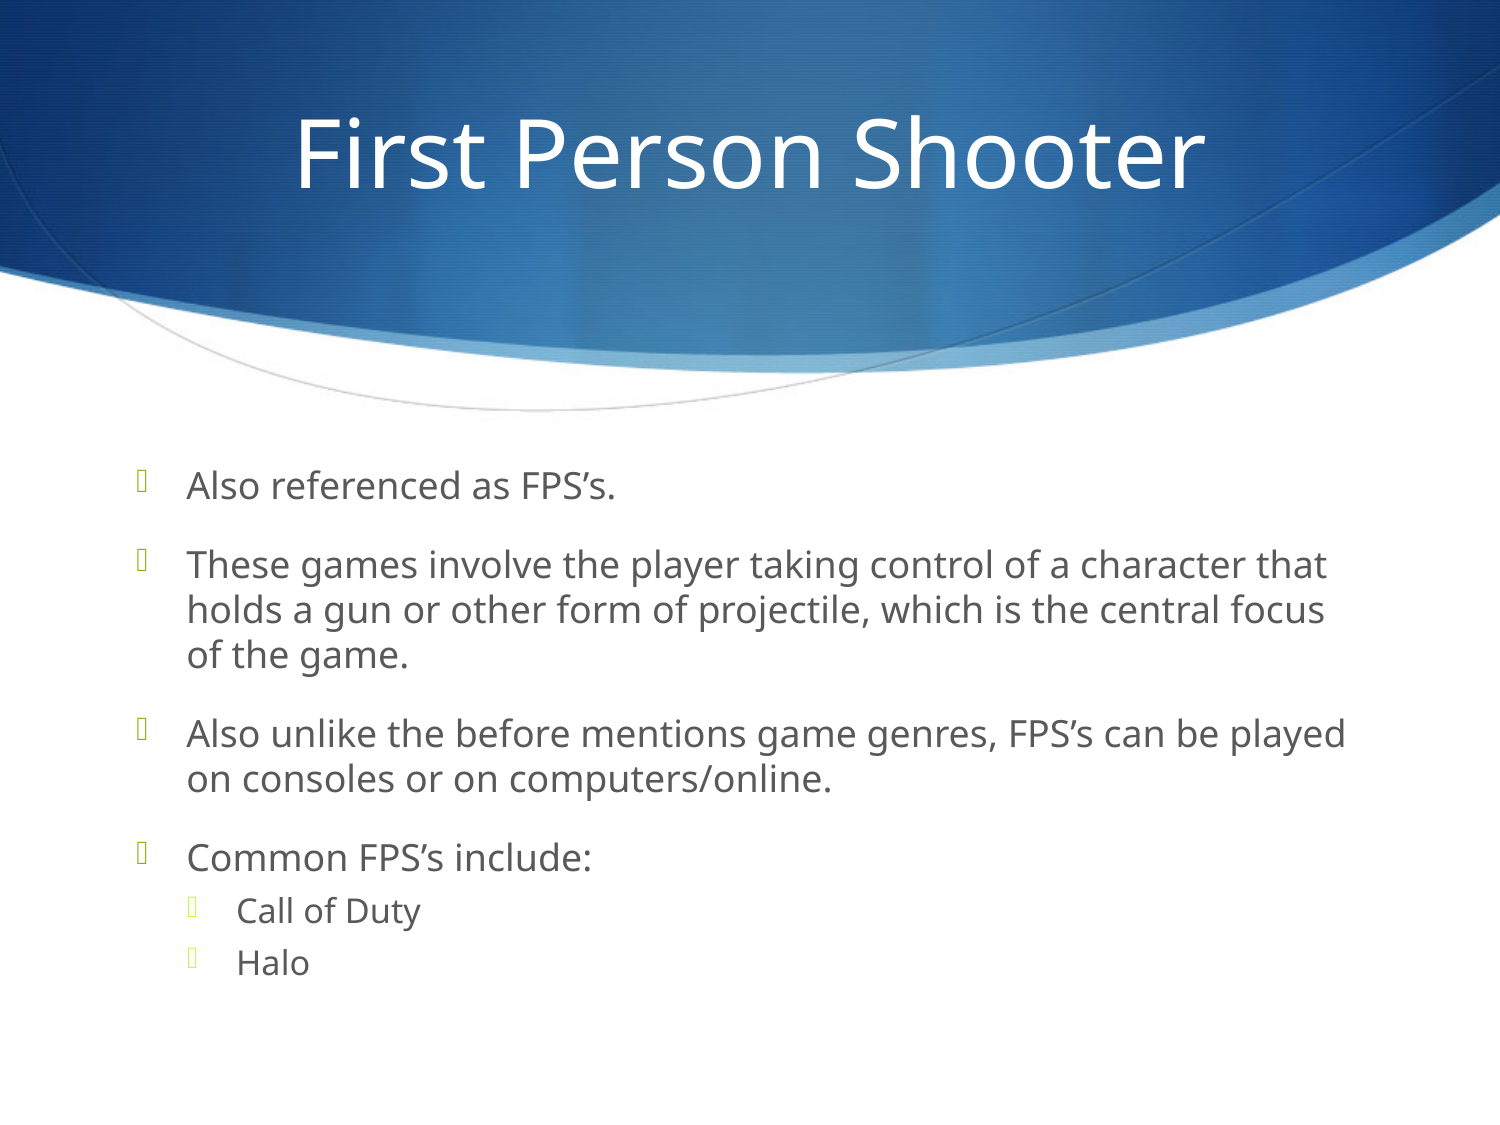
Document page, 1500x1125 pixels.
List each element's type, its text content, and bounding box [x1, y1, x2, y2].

title First Person Shooter [75, 56, 1425, 245]
picture [0, 0, 1500, 1125]
list Also referenced as FPS’s. These games involve the player taking control of a character that holds a gun or other form of projectile, which is the central focus of the game. Also unlike the before mentions game genres, FPS’s can be played on consoles or on computers/online. Common FPS’s include: Call of Duty Halo [121, 454, 1379, 991]
